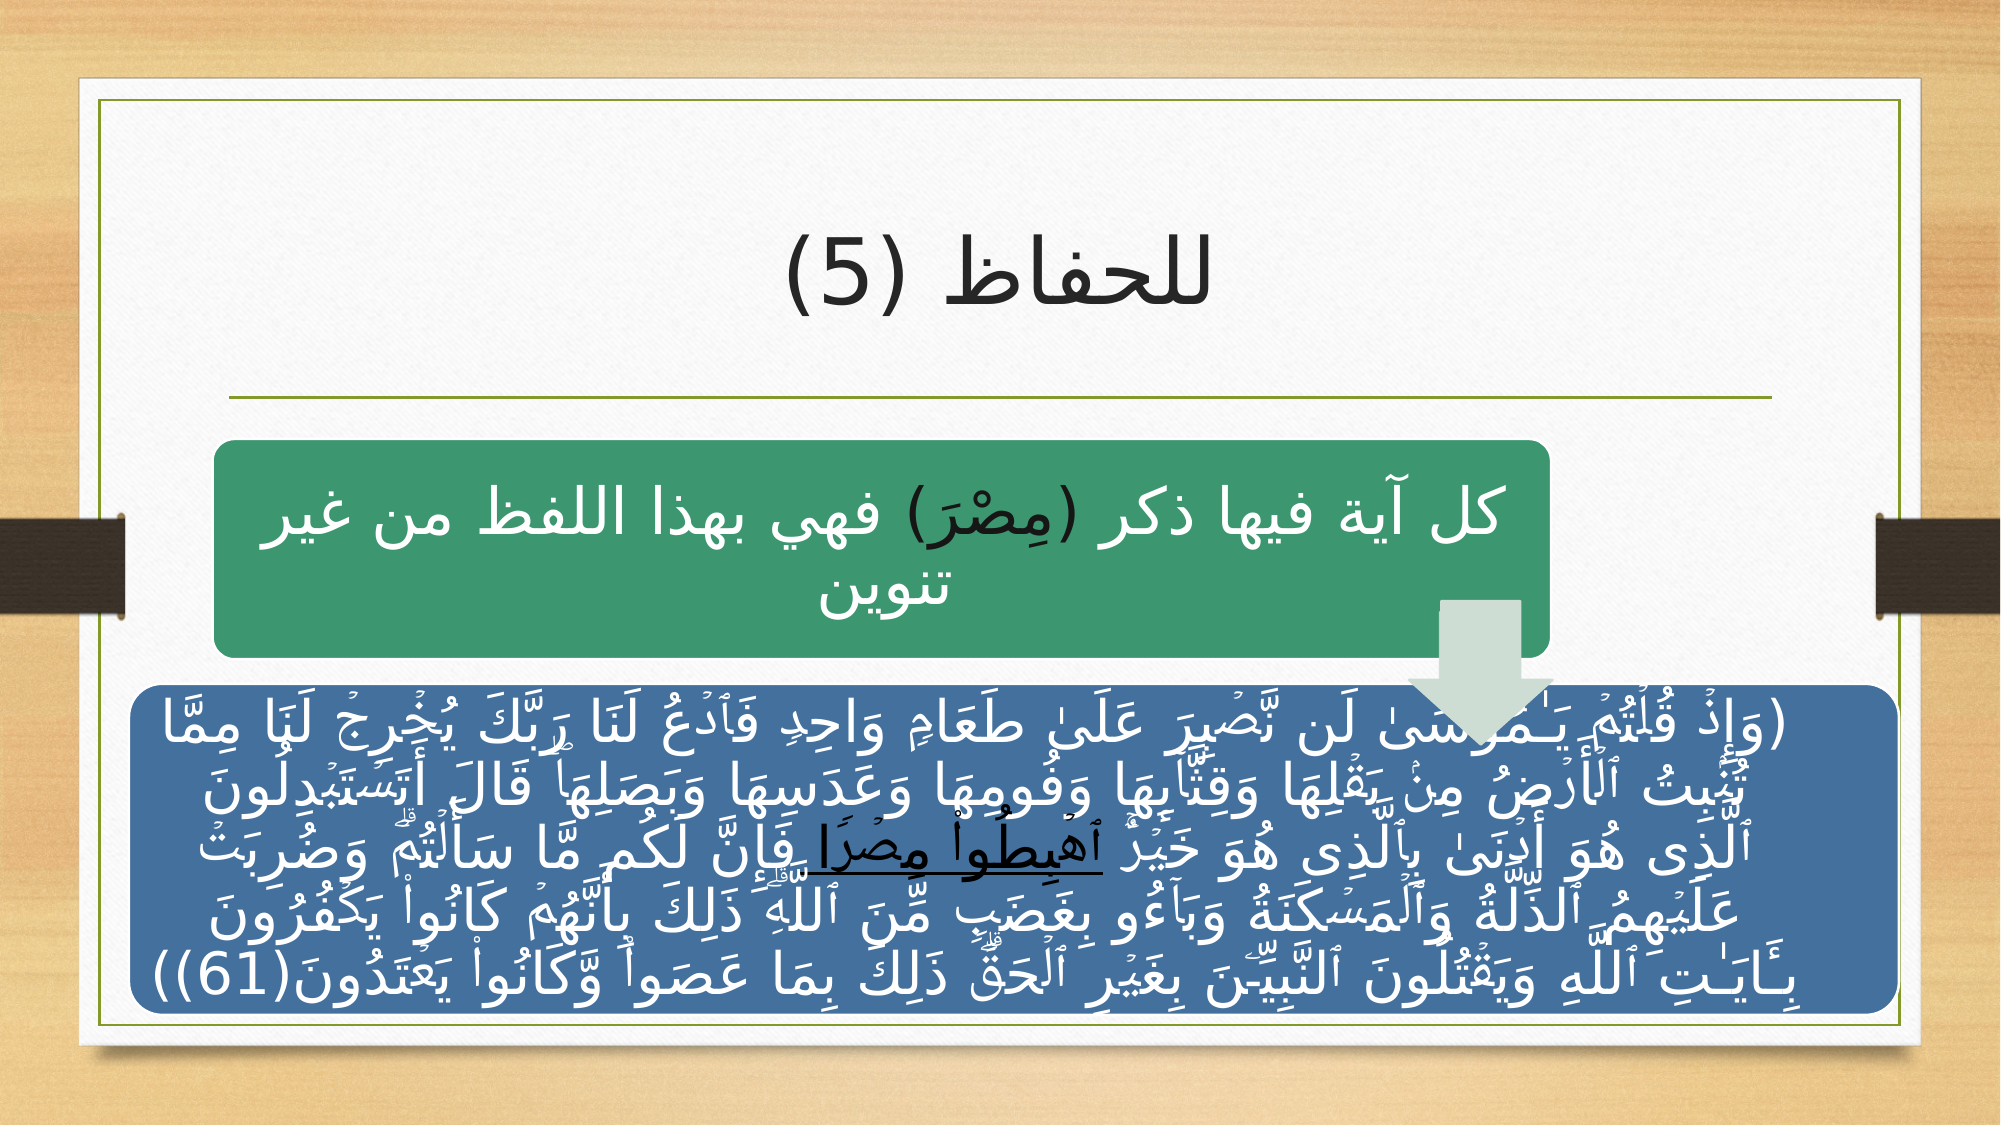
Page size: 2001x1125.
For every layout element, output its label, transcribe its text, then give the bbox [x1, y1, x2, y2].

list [212, 438, 1788, 683]
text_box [128, 683, 1900, 1016]
picture [0, 0, 2001, 1125]
title للحفاظ (5) [212, 161, 1788, 375]
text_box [1408, 600, 1553, 745]
